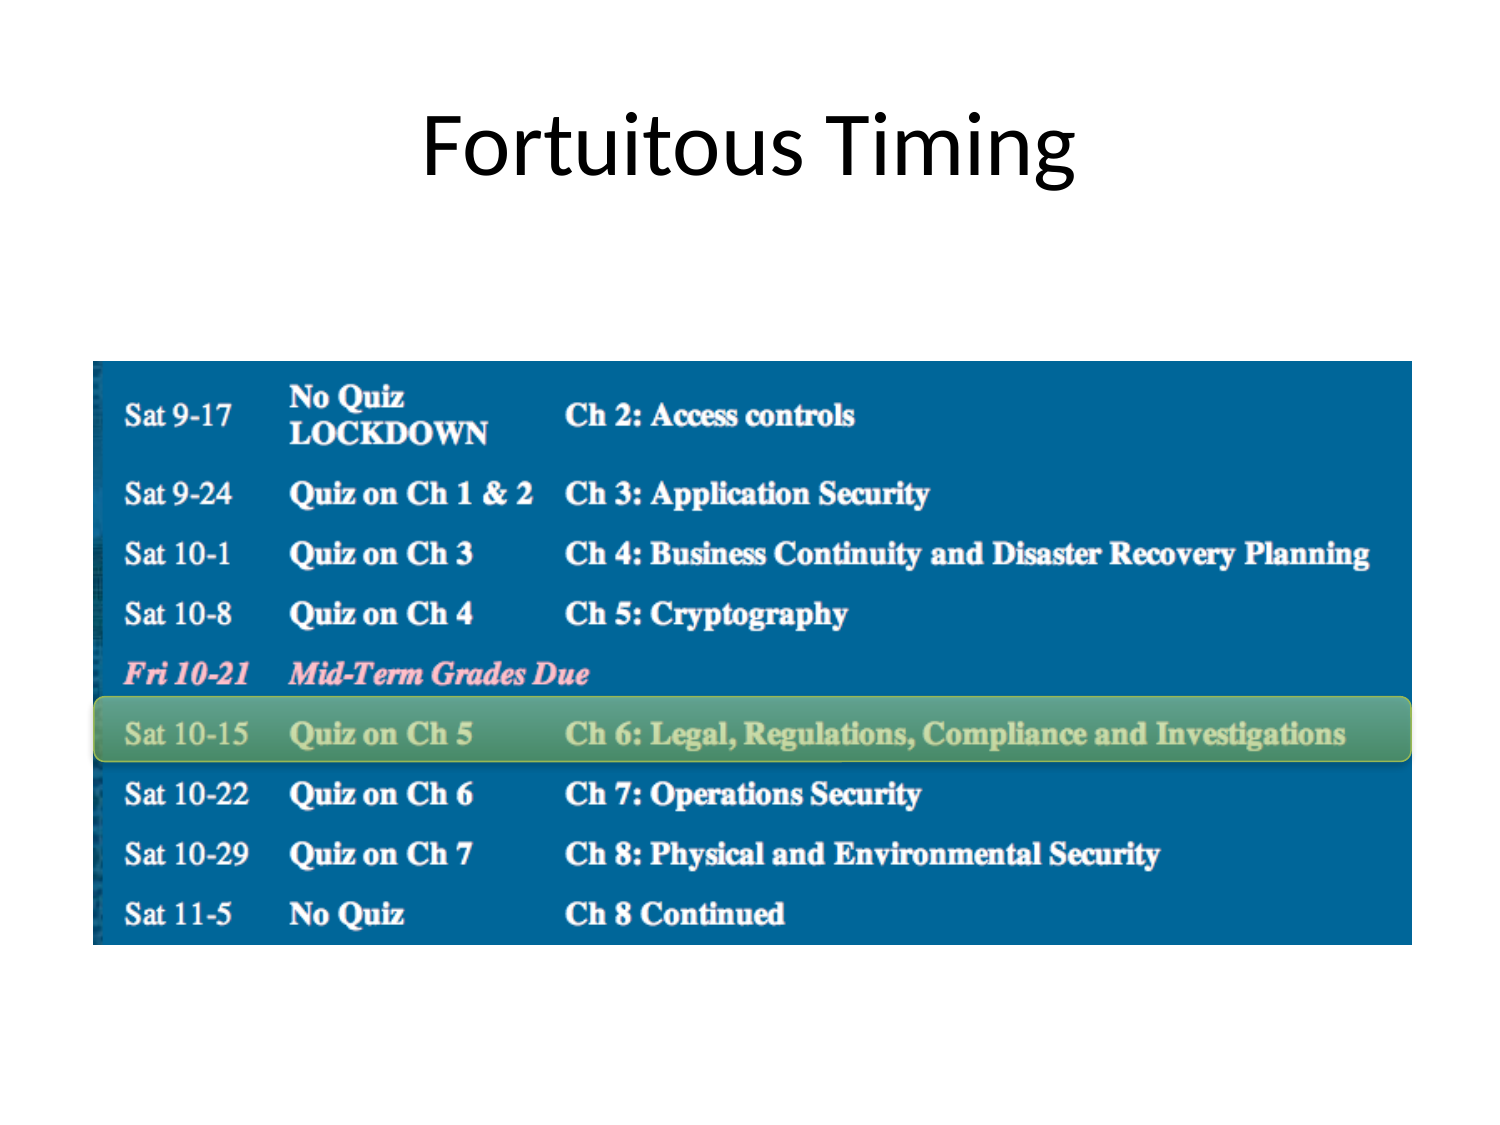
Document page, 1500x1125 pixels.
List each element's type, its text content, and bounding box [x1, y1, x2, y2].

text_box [93, 360, 1412, 945]
title Fortuitous Timing [75, 45, 1425, 233]
